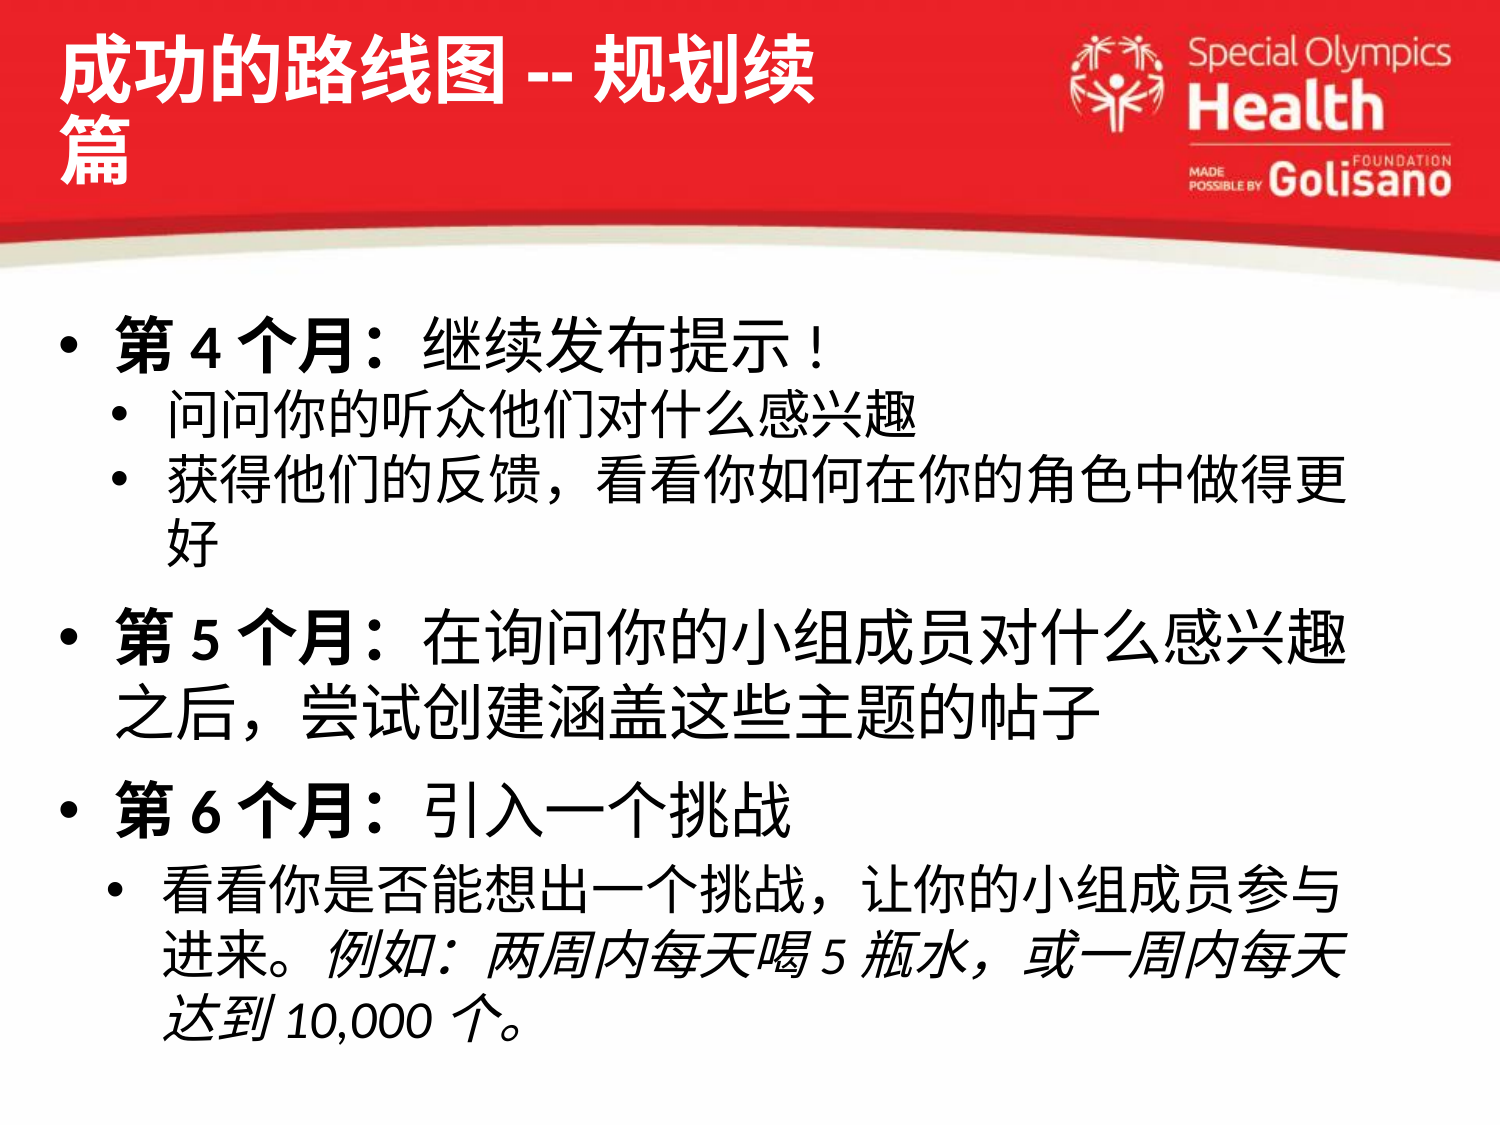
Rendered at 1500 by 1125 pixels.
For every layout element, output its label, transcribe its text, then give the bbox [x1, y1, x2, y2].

list 第4个月：继续发布提示! 问问你的听众他们对什么感兴趣 获得他们的反馈，看看你如何在你的角色中做得更好 第5个月：在询问你的小组成员对什么感兴趣之后，尝试创建涵盖这些主题的帖子 第6个月：引入一个挑战 看看你是否能想出一个挑战，让你的小组成员参与进来。例如：两周内每天喝5瓶水，或一周内每天达到10,000个。 [43, 299, 1397, 1060]
picture [0, 0, 1500, 1125]
title 成功的路线图--规划续篇 [43, 65, 858, 162]
